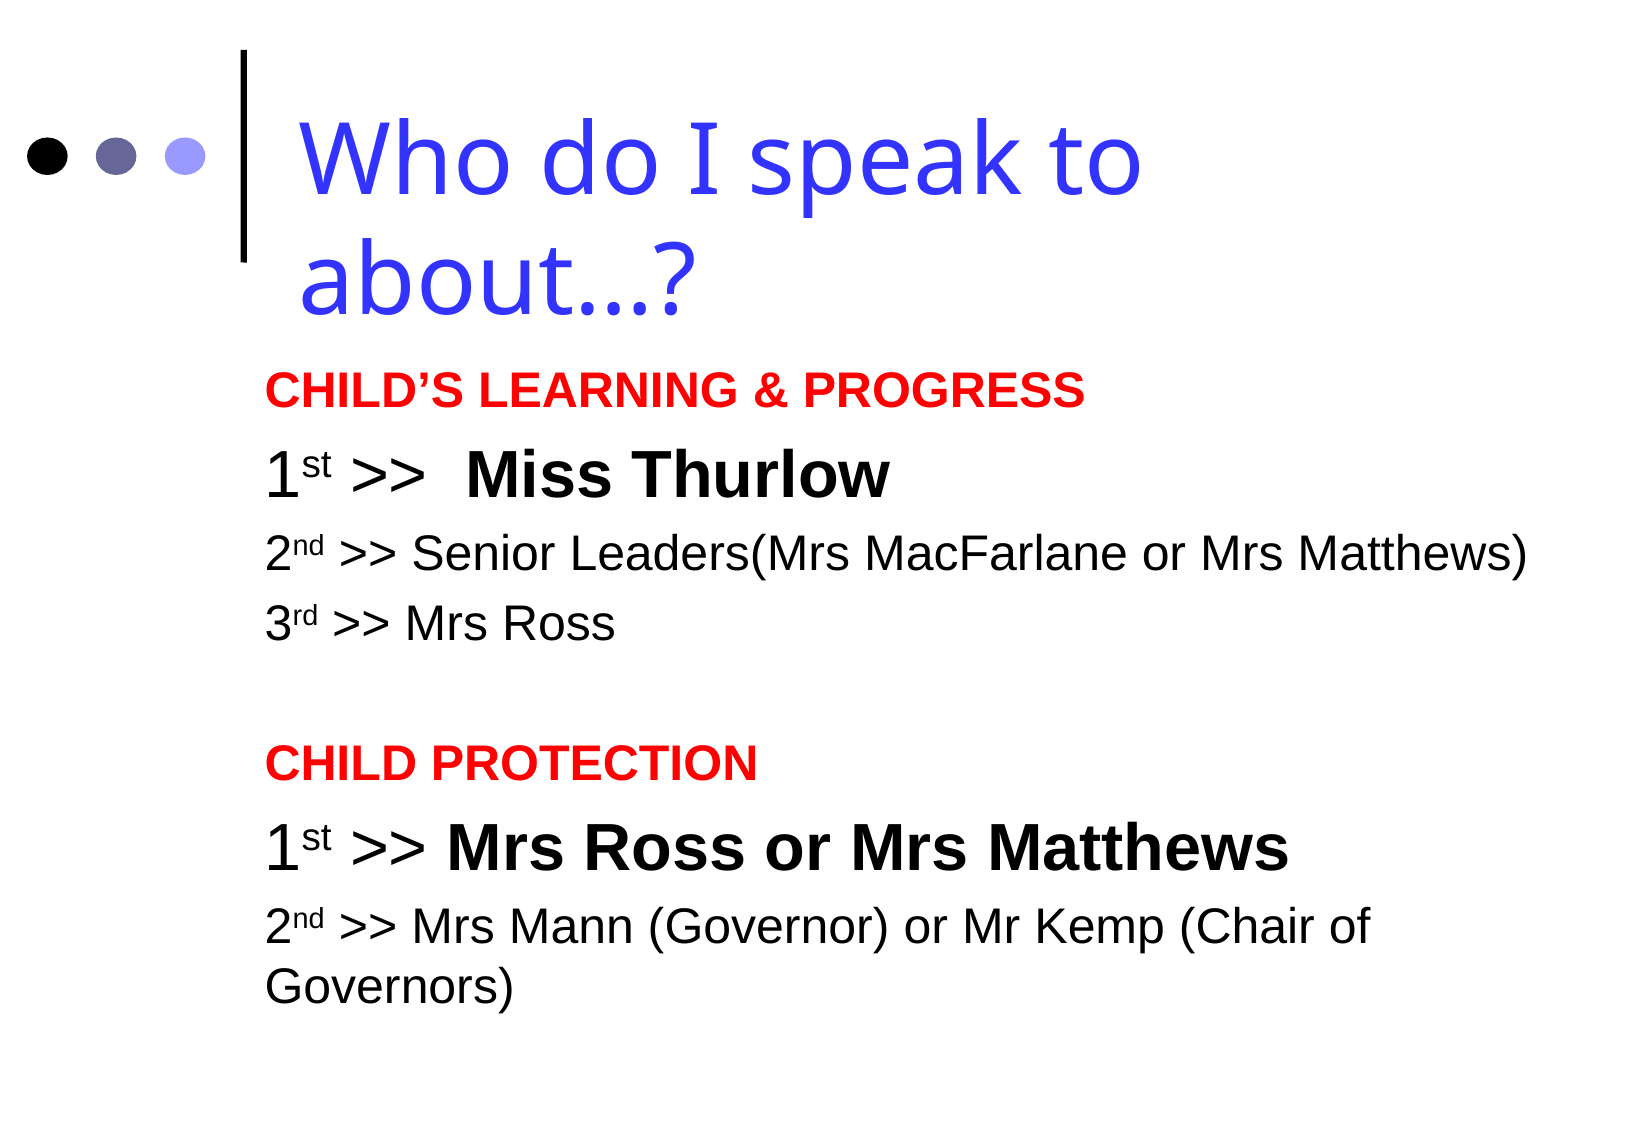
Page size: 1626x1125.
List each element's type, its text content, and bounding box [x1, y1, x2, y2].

text_box CHILD’S LEARNING & PROGRESS 1st >> Miss Thurlow 2nd >> Senior Leaders(Mrs MacFarlane or Mrs Matthews) 3rd >> Mrs Ross CHILD PROTECTION 1st >> Mrs Ross or Mrs Matthews 2nd >> Mrs Mann (Governor) or Mr Kemp (Chair of Governors) [249, 349, 1613, 1050]
text_box Who do I speak to about…? [284, 87, 1463, 343]
